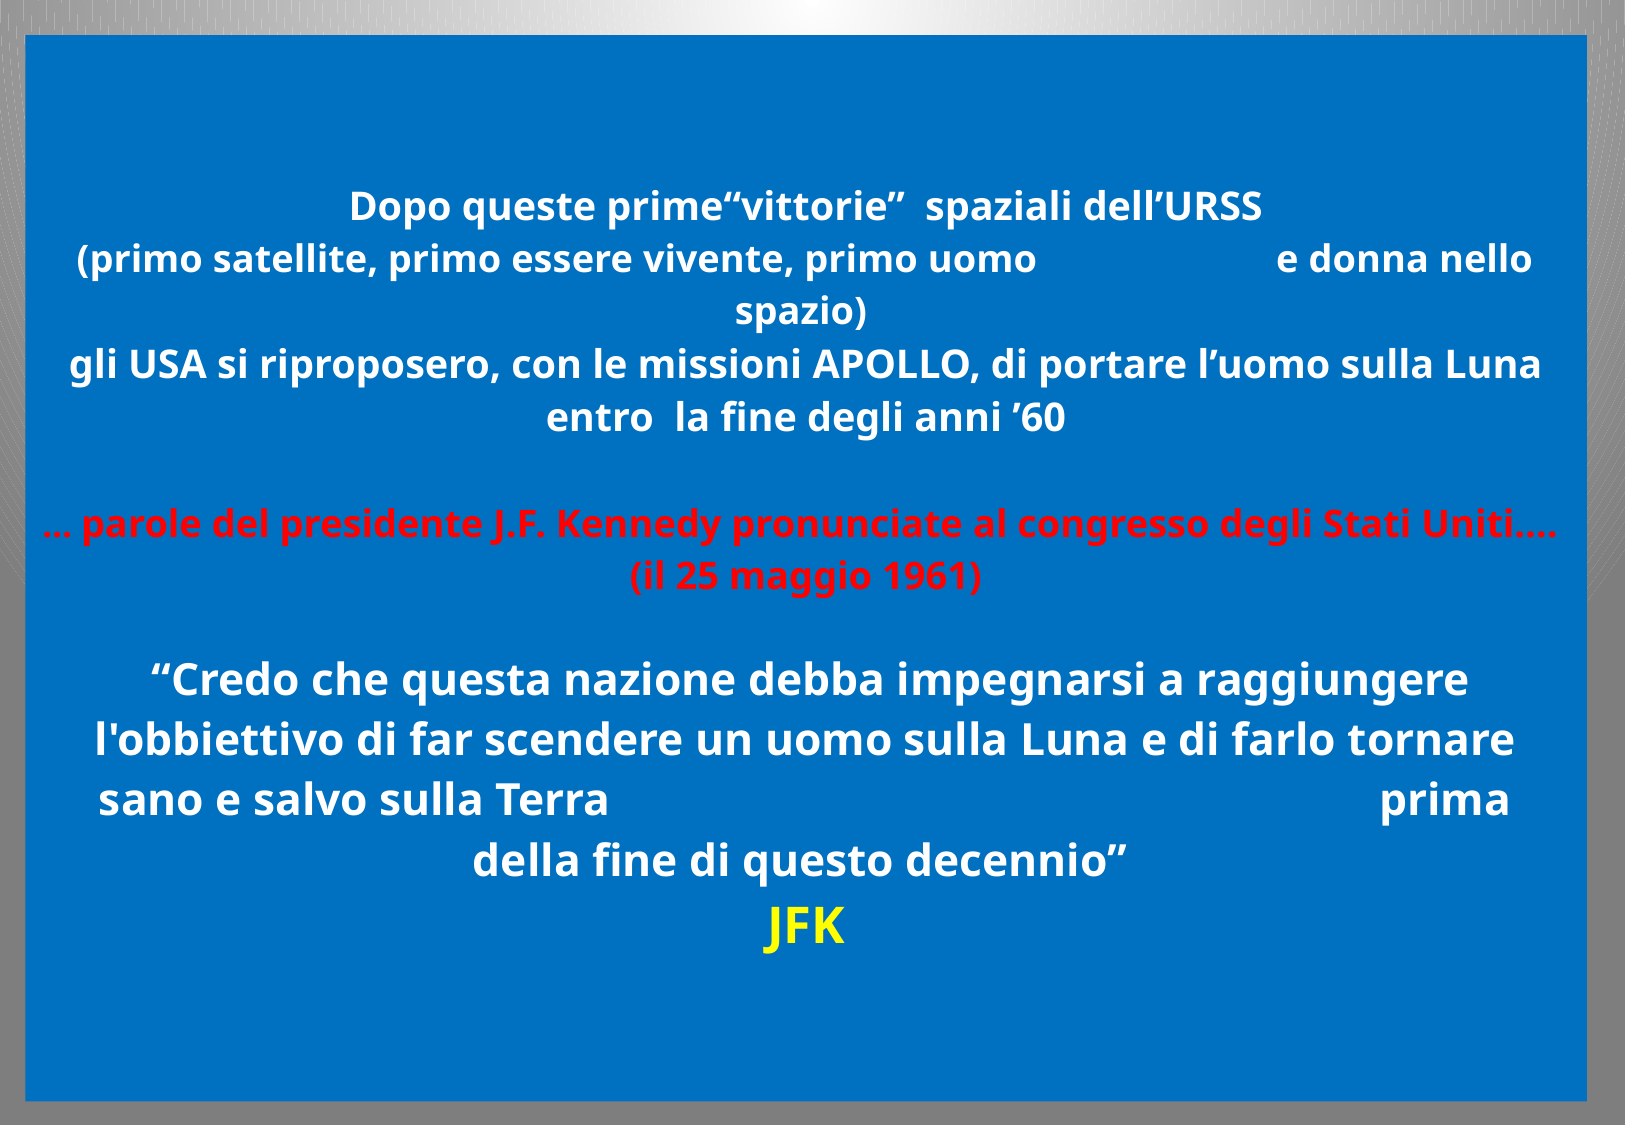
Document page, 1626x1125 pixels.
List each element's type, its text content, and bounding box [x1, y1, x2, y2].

title Dopo queste prime“vittorie” spaziali dell’URSS (primo satellite, primo essere vivente, primo uomo e donna nello spazio) gli USA si riproposero, con le missioni APOLLO, di portare l’uomo sulla Luna entro la fine degli anni ’60 … parole del presidente J.F. Kennedy pronunciate al congresso degli Stati Uniti…. (il 25 maggio 1961) “Credo che questa nazione debba impegnarsi a raggiungere l'obbiettivo di far scendere un uomo sulla Luna e di farlo tornare sano e salvo sulla Terra prima della fine di questo decennio” JFK [25, 34, 1588, 1102]
